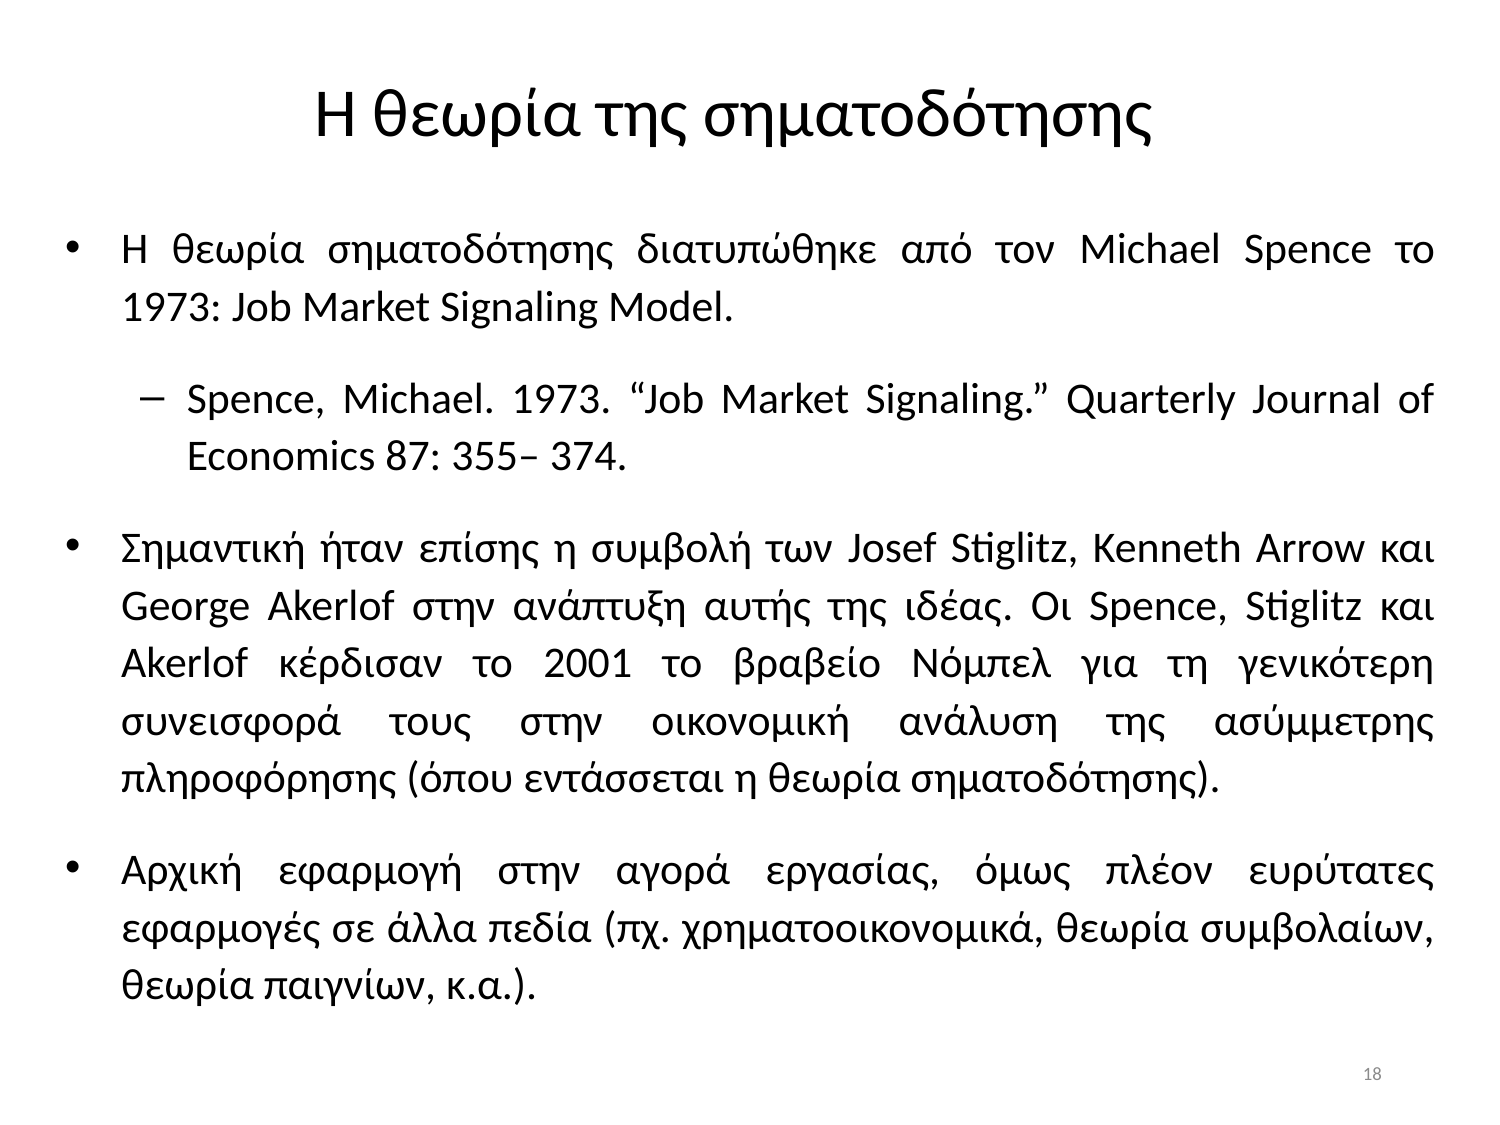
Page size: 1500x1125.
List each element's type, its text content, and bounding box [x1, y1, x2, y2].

slide_number 18 [1059, 1043, 1397, 1103]
title Η θεωρία της σηματοδότησης [87, 50, 1382, 178]
text_box Η θεωρία σηματοδότησης διατυπώθηκε από τον Michael Spence το 1973: Job Market Signaling Model. Spence, Michael. 1973. “Job Market Signaling.” Quarterly Journal of Economics 87: 355– 374. Σημαντική ήταν επίσης η συμβολή των Josef Stiglitz, Kenneth Arrow και George Akerlof στην ανάπτυξη αυτής της ιδέας. Οι Spence, Stiglitz και Akerlof κέρδισαν το 2001 το βραβείο Νόμπελ για τη γενικότερη συνεισφορά τους στην οικονομική ανάλυση της ασύμμετρης πληροφόρησης (όπου εντάσσεται η θεωρία σηματοδότησης). Αρχική εφαρμογή στην αγορά εργασίας, όμως πλέον ευρύτατες εφαρμογές σε άλλα πεδία (πχ. χρηματοοικονομικά, θεωρία συμβολαίων, θεωρία παιγνίων, κ.α.). [50, 207, 1450, 1043]
